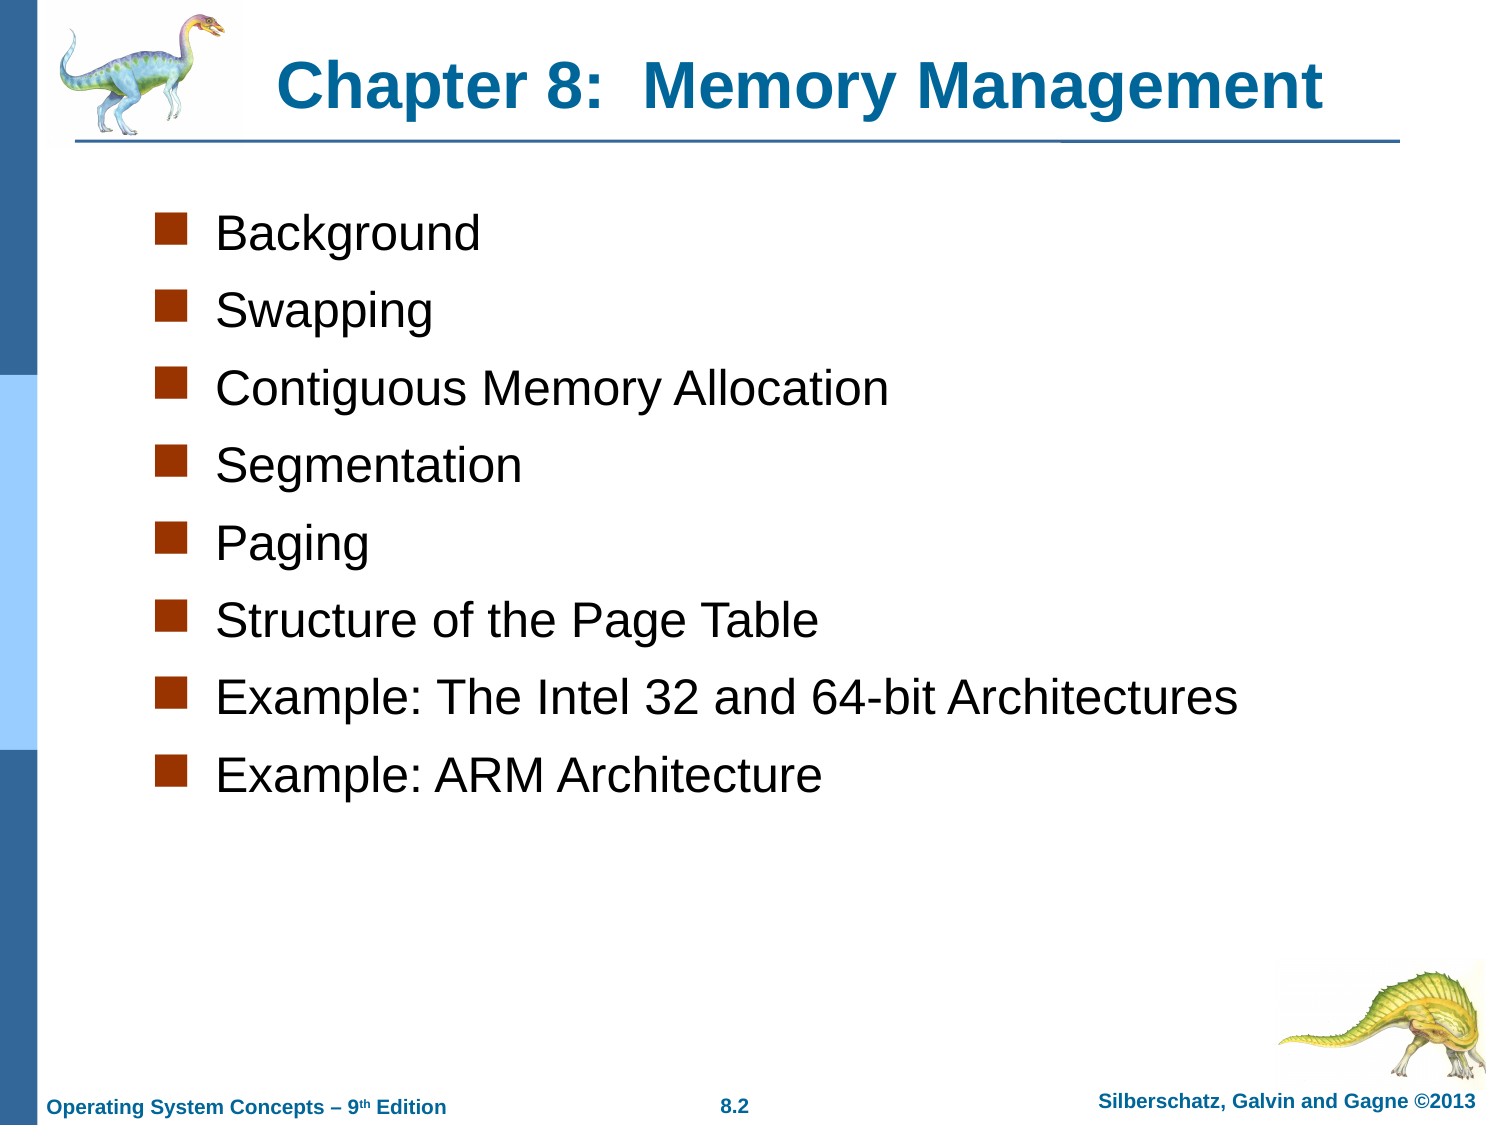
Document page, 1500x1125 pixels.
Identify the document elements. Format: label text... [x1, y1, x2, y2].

title Chapter 8: Memory Management [164, 34, 1436, 130]
picture [1275, 959, 1486, 1090]
picture [46, 0, 243, 149]
list Background Swapping Contiguous Memory Allocation Segmentation Paging Structure of the Page Table Example: The Intel 32 and 64-bit Architectures Example: ARM Architecture [143, 192, 1434, 929]
